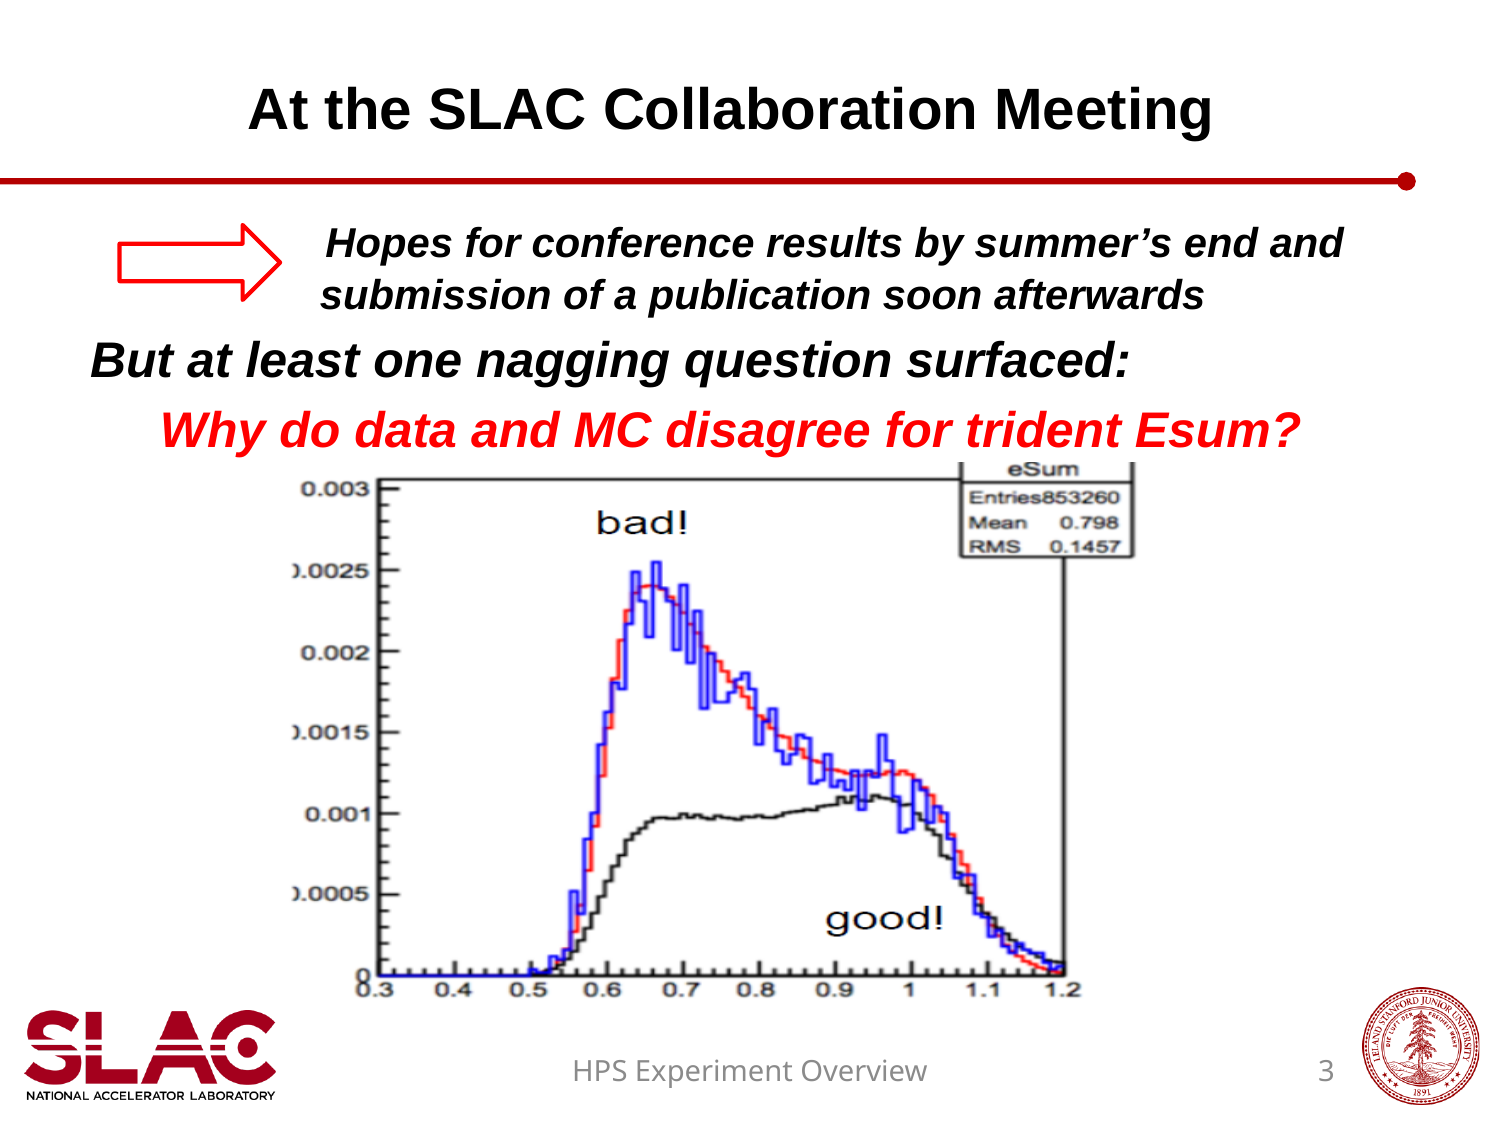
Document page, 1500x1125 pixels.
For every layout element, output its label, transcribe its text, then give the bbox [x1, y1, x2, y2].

picture [279, 462, 1168, 1010]
title At the SLAC Collaboration Meeting [62, 37, 1401, 176]
picture [24, 1010, 276, 1100]
slide_number 3 [1074, 1042, 1350, 1103]
list Hopes for conference results by summer’s end and submission of a publication soon afterwards But at least one nagging question surfaced: Why do data and MC disagree for trident Esum? [74, 199, 1401, 1001]
footer HPS Experiment Overview [450, 1042, 1050, 1103]
picture [1362, 987, 1480, 1105]
text_box [117, 223, 283, 302]
